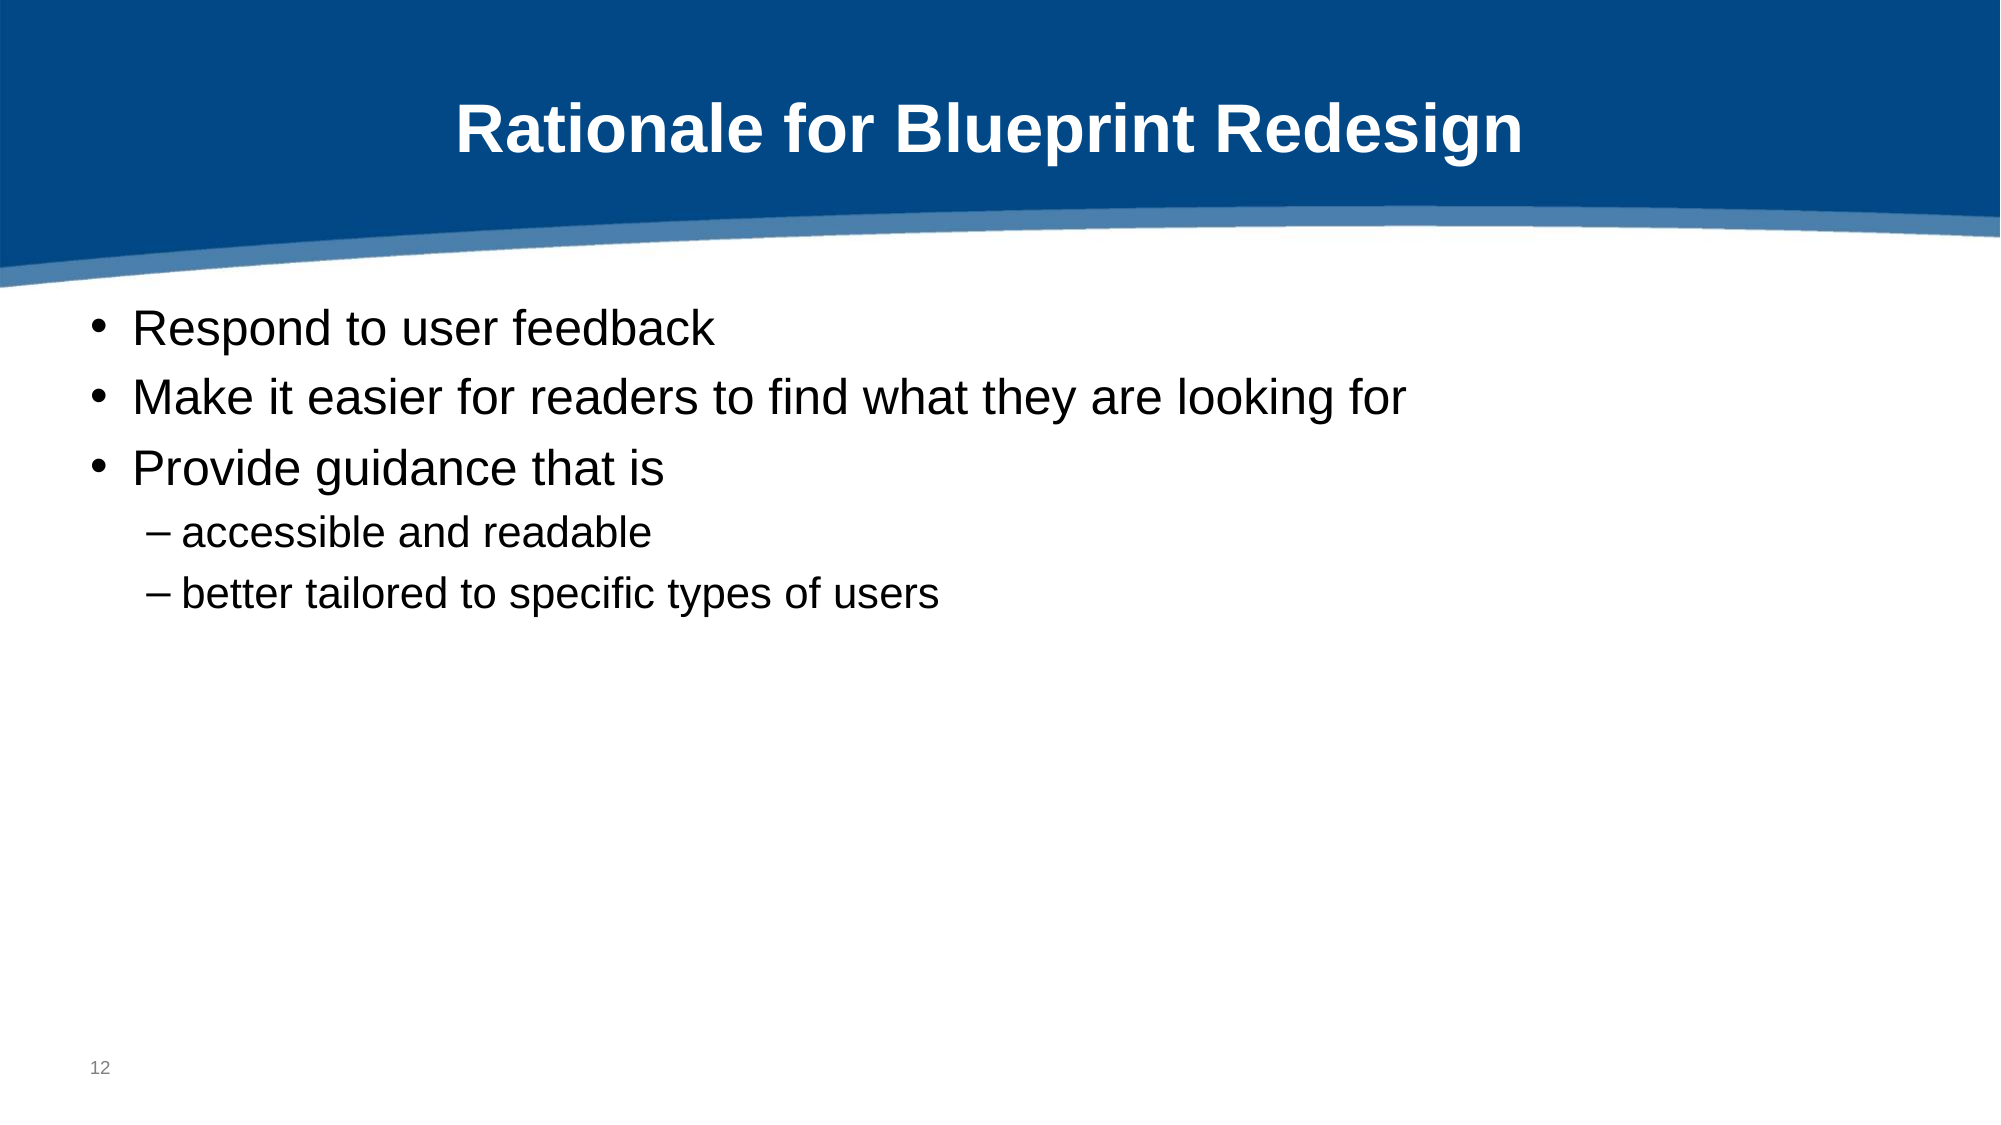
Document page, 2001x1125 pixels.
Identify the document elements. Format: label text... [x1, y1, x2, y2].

slide_number 11 [75, 1037, 300, 1098]
title Rationale for Blueprint Redesign [75, 12, 1925, 238]
list Respond to user feedback Make it easier for readers to find what they are looking for Provide guidance that is accessible and readable better tailored to specific types of users [75, 287, 1925, 1038]
picture [0, 0, 2000, 320]
